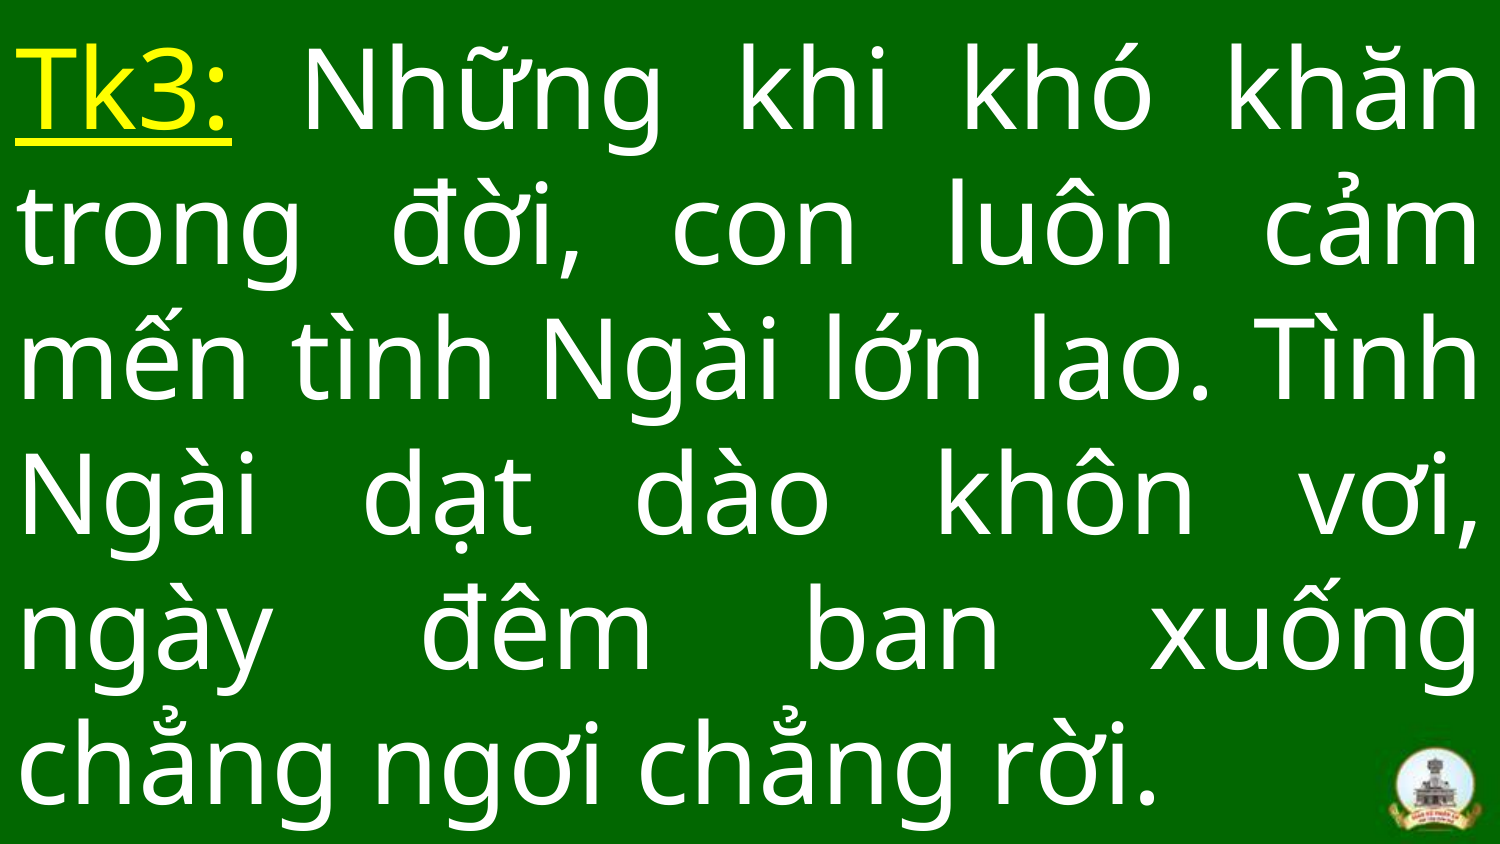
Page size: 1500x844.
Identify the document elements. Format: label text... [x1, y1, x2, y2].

title Tk3: Những khi khó khăn trong đời, con luôn cảm mến tình Ngài lớn lao. Tình Ngài dạt dào khôn vơi, ngày đêm ban xuống chẳng ngơi chẳng rời. [0, 0, 1500, 844]
